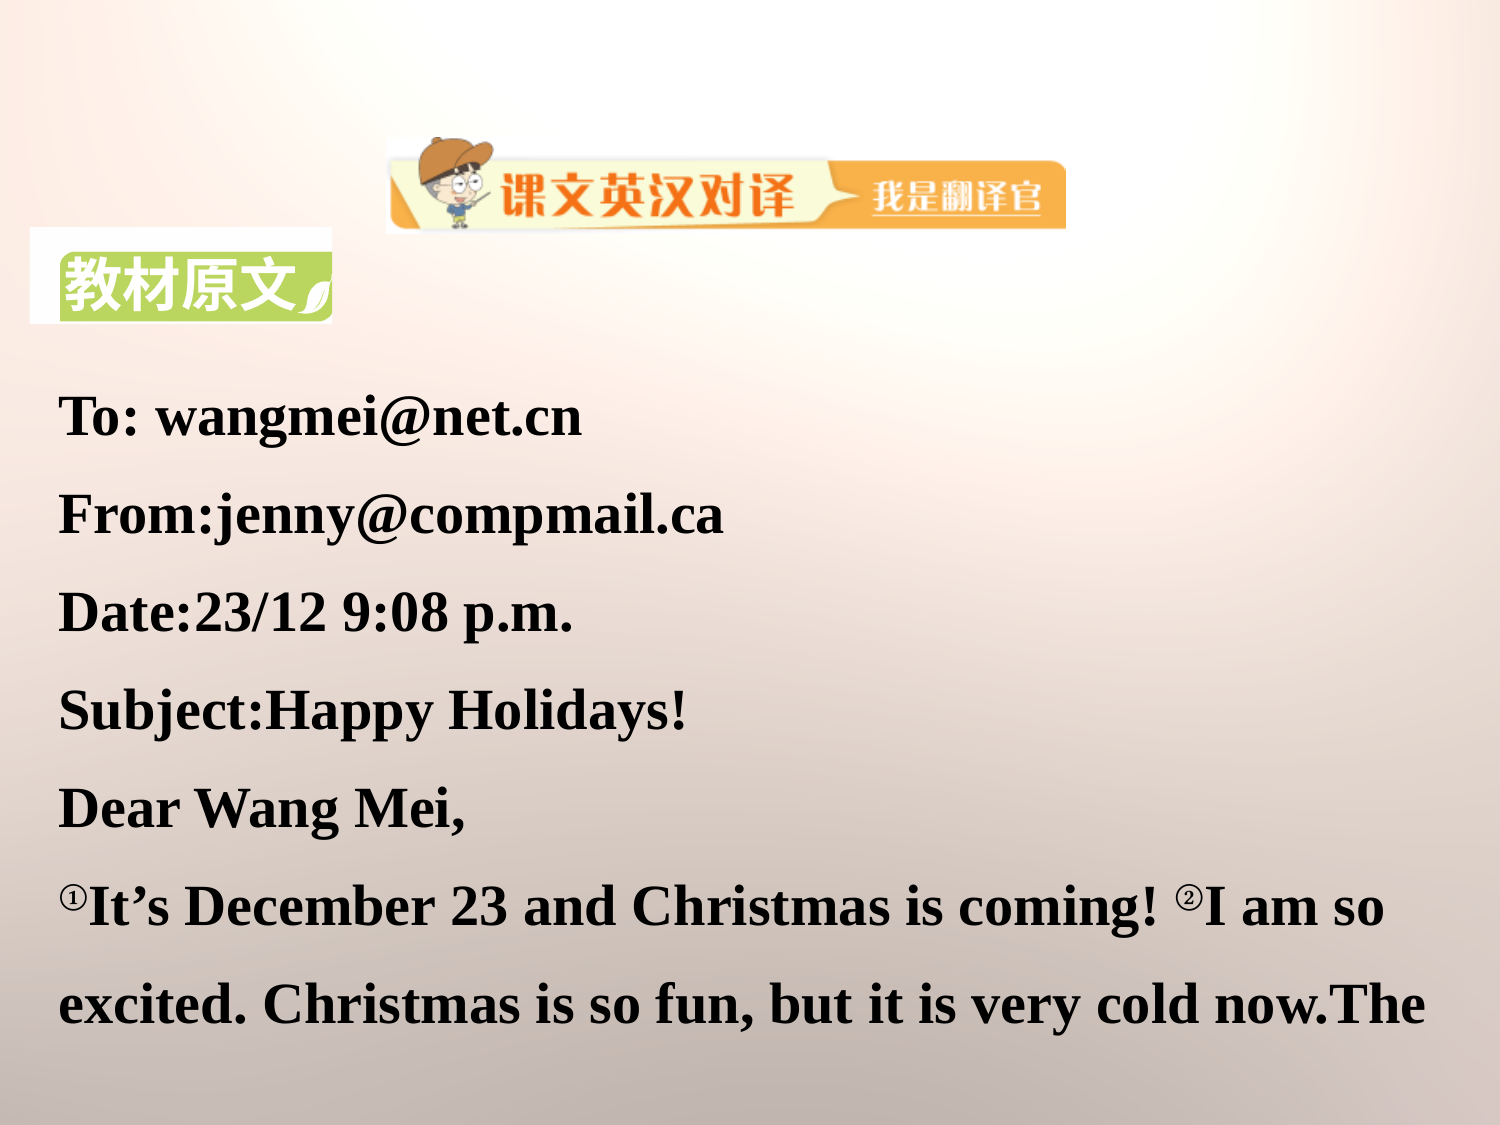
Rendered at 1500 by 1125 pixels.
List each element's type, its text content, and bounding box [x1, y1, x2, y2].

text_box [29, 227, 356, 327]
picture [0, 0, 1500, 1125]
text_box To: wangmei@net.cn From:jenny@compmail.ca Date:23/12 9:08 p.m. Subject:Happy Holidays! Dear Wang Mei, ①It’s December 23 and Christmas is coming! ②I am so excited. Christmas is so fun, but it is very cold now.The [43, 342, 1460, 1043]
